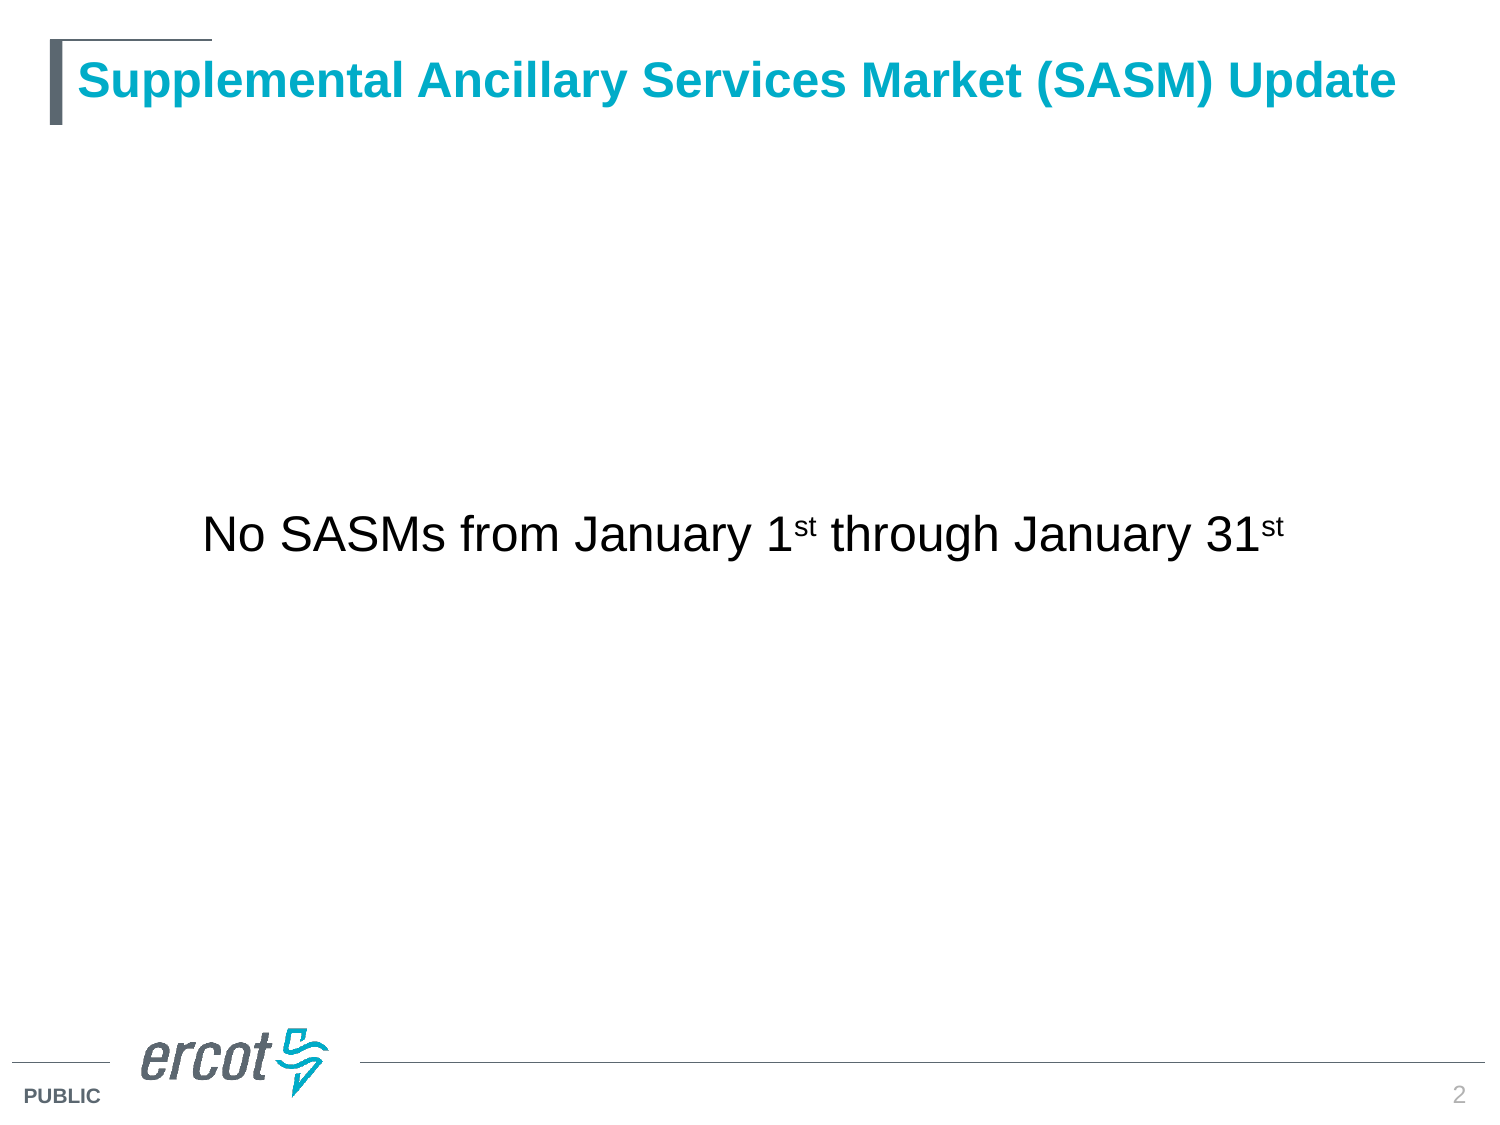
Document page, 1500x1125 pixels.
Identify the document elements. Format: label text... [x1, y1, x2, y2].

list No SASMs from January 1st through January 31st [50, 224, 1450, 839]
title Supplemental Ancillary Services Market (SASM) Update [62, 39, 1450, 224]
slide_number 2 [1437, 1076, 1475, 1112]
picture [137, 1024, 332, 1100]
